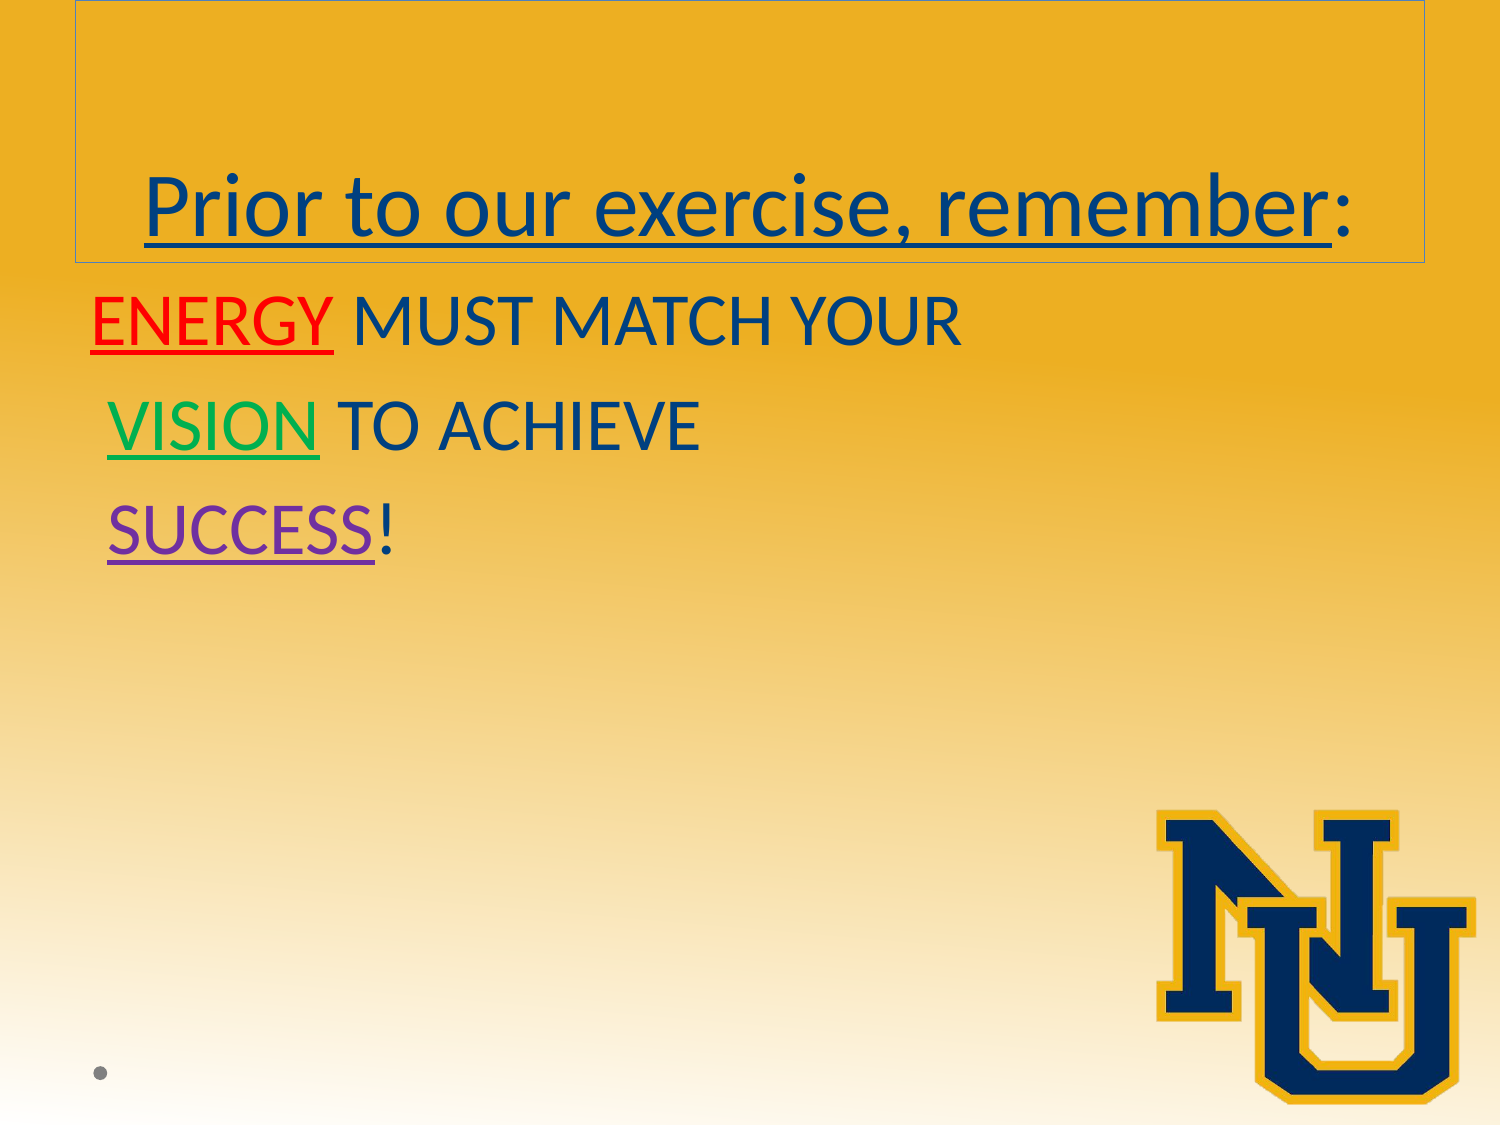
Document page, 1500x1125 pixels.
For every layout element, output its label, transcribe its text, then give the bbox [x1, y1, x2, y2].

picture [1149, 805, 1481, 1108]
title Prior to our exercise, remember: [75, 0, 1425, 262]
list ENERGY MUST MATCH YOUR VISION TO ACHIEVE SUCCESS! [75, 262, 1425, 1005]
